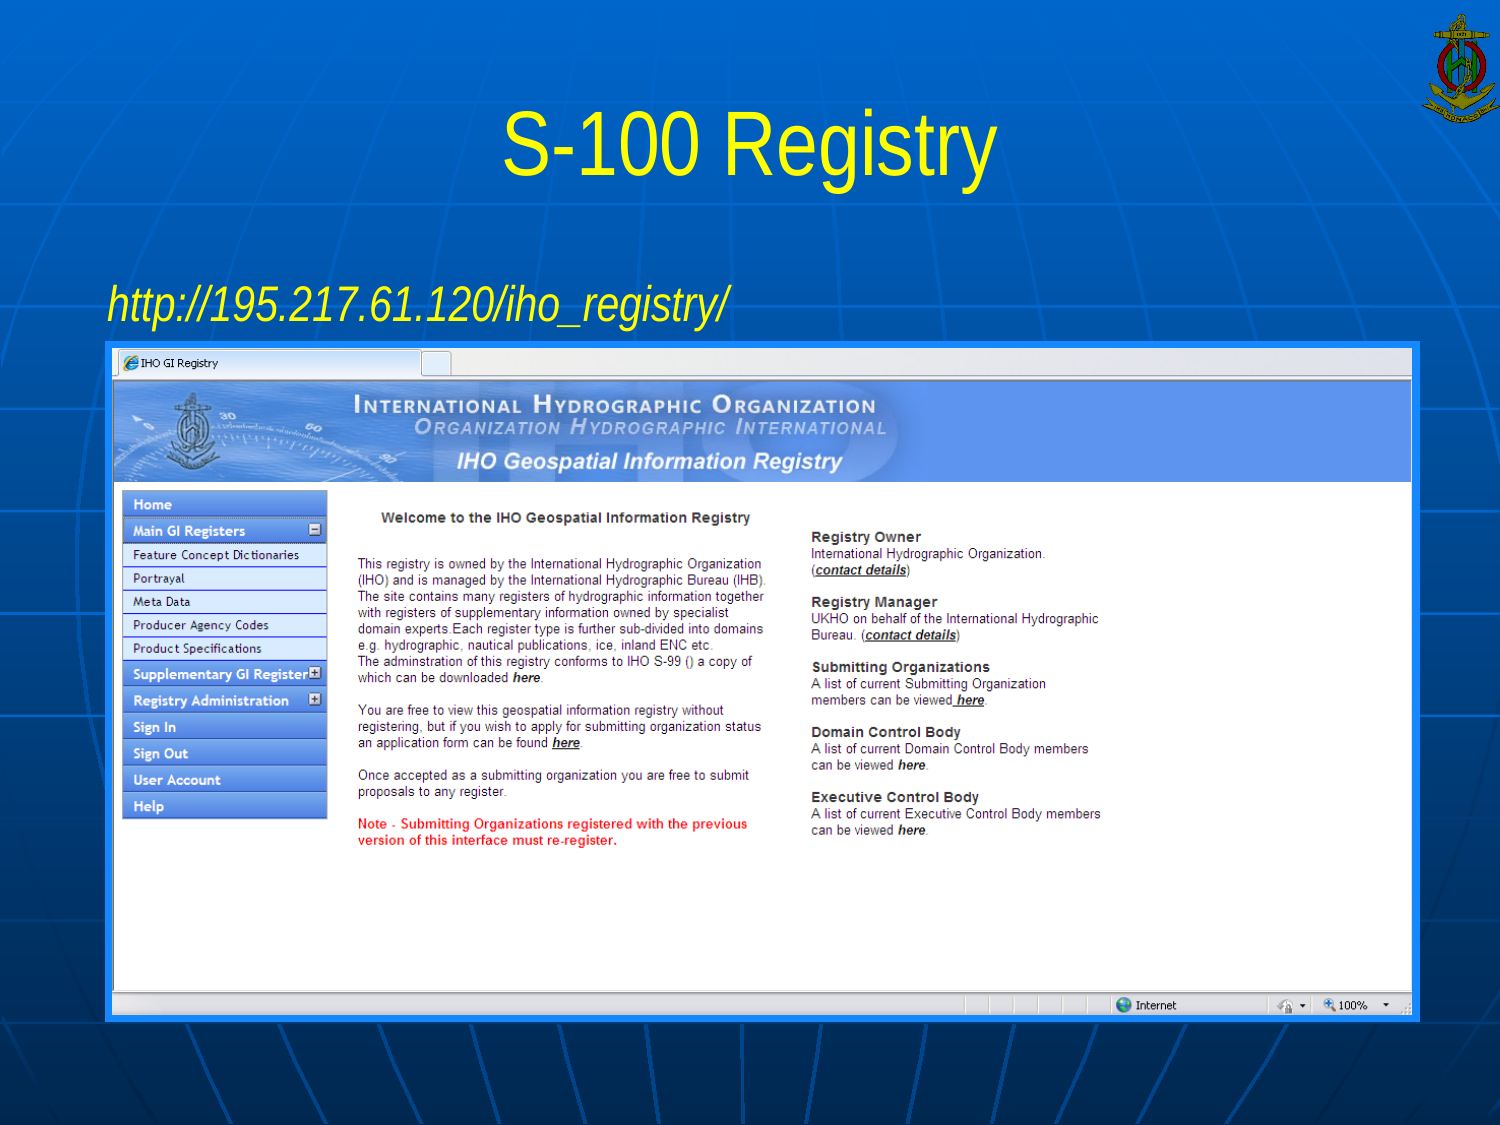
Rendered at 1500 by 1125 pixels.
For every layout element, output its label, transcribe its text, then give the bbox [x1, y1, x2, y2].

picture [111, 348, 1413, 1016]
picture [1421, 14, 1500, 123]
title S-100 Registry [140, 45, 1360, 233]
list http://195.217.61.120/iho_registry/ [91, 263, 908, 414]
